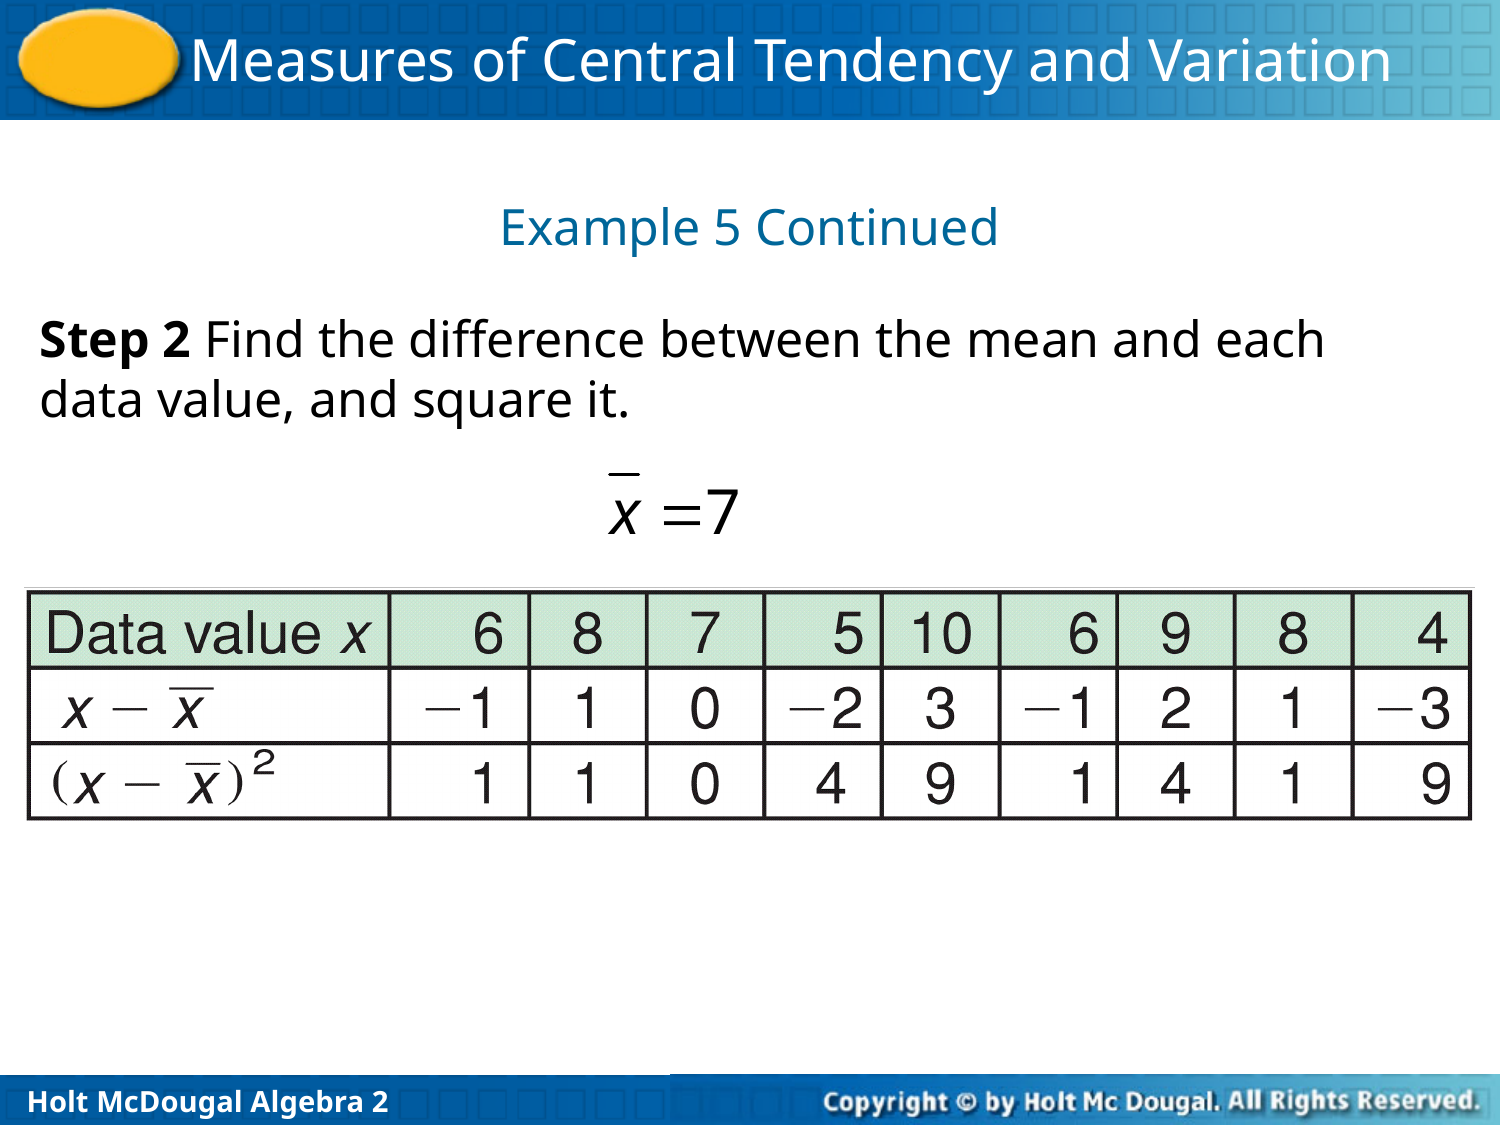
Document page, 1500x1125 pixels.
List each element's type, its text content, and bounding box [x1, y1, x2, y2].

picture [24, 587, 1476, 821]
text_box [598, 461, 751, 551]
picture [0, 0, 1500, 120]
text_box Example 5 Continued [0, 187, 1500, 263]
text_box Step 2 Find the difference between the mean and each data value, and square it. [24, 300, 1450, 435]
picture [0, 1074, 1500, 1125]
